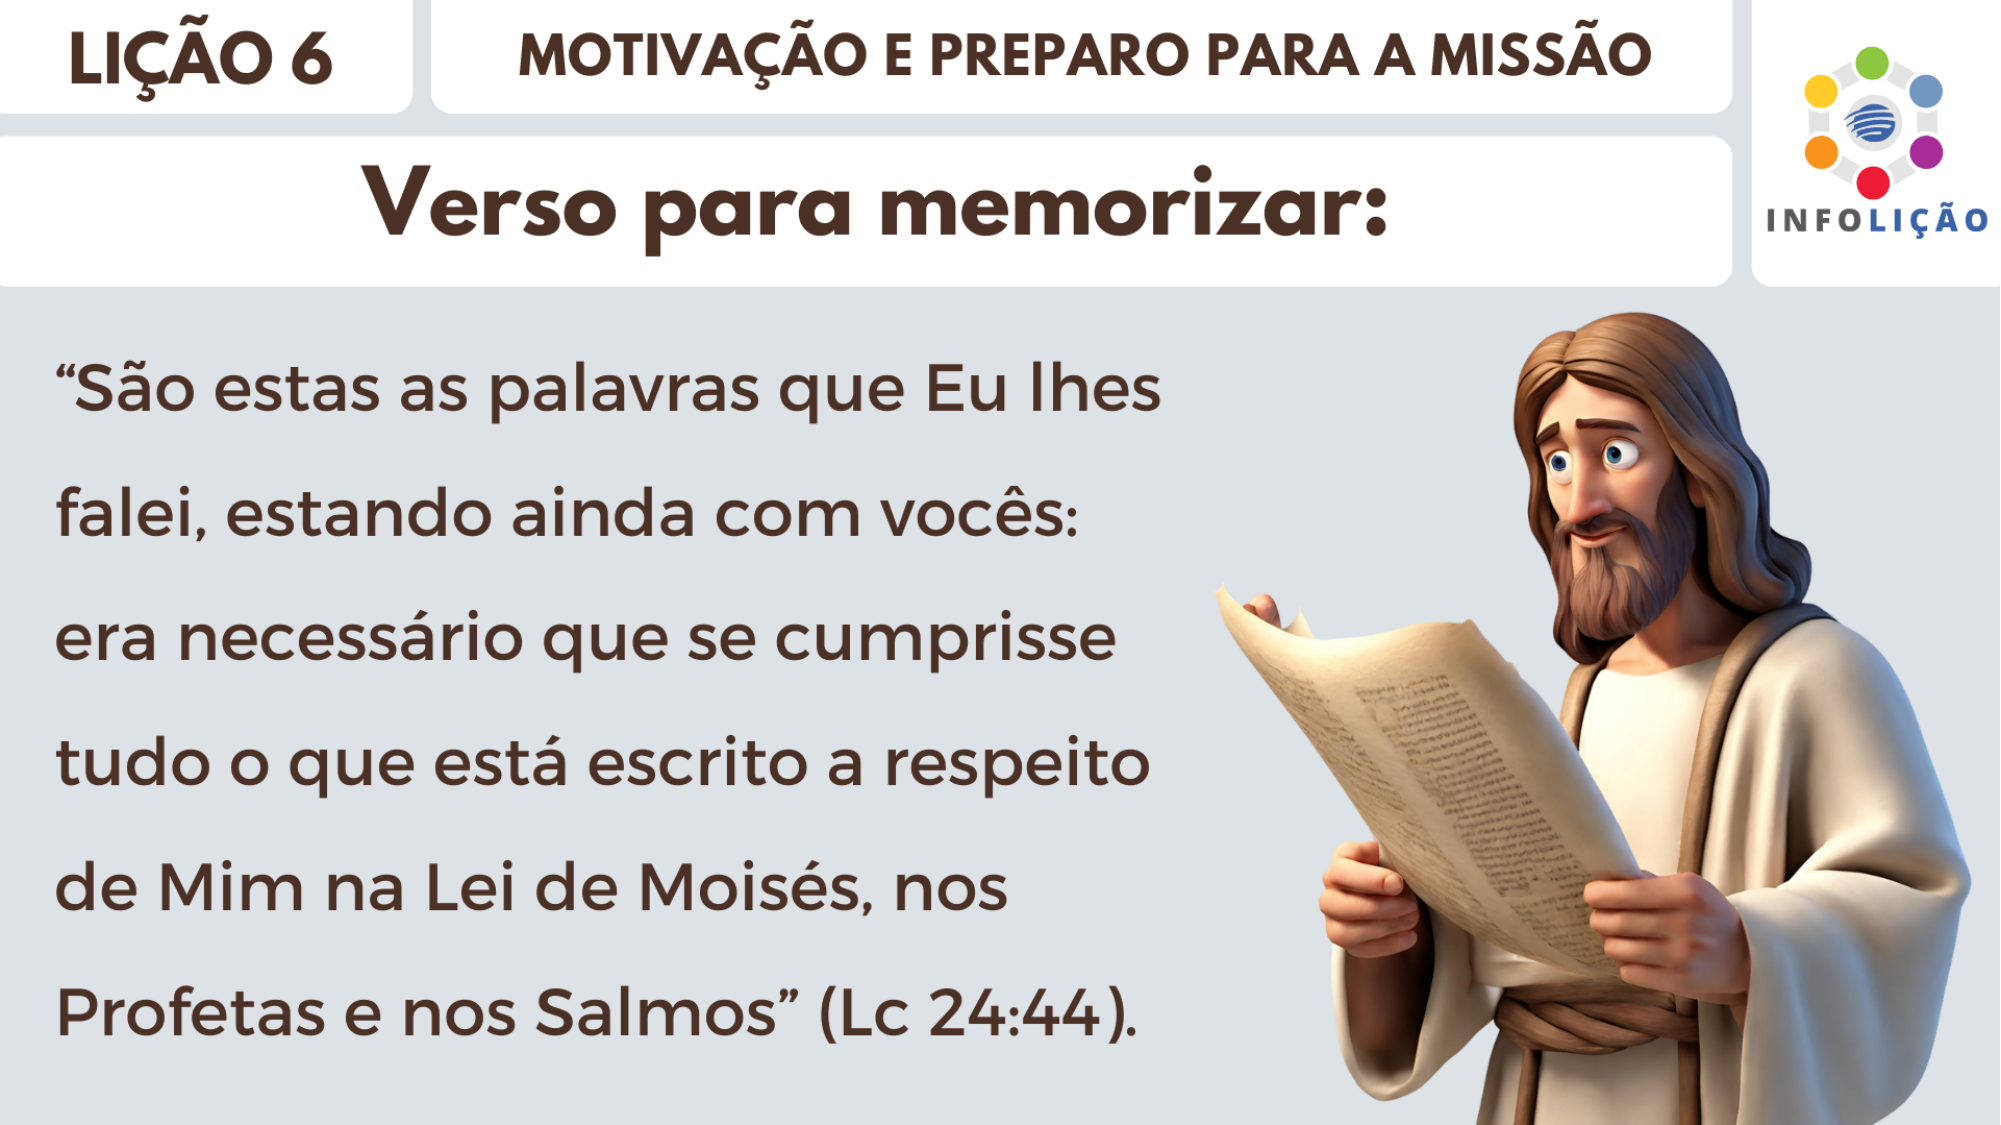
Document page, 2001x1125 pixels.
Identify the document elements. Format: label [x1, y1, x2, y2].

list [0, 0, 2000, 1125]
